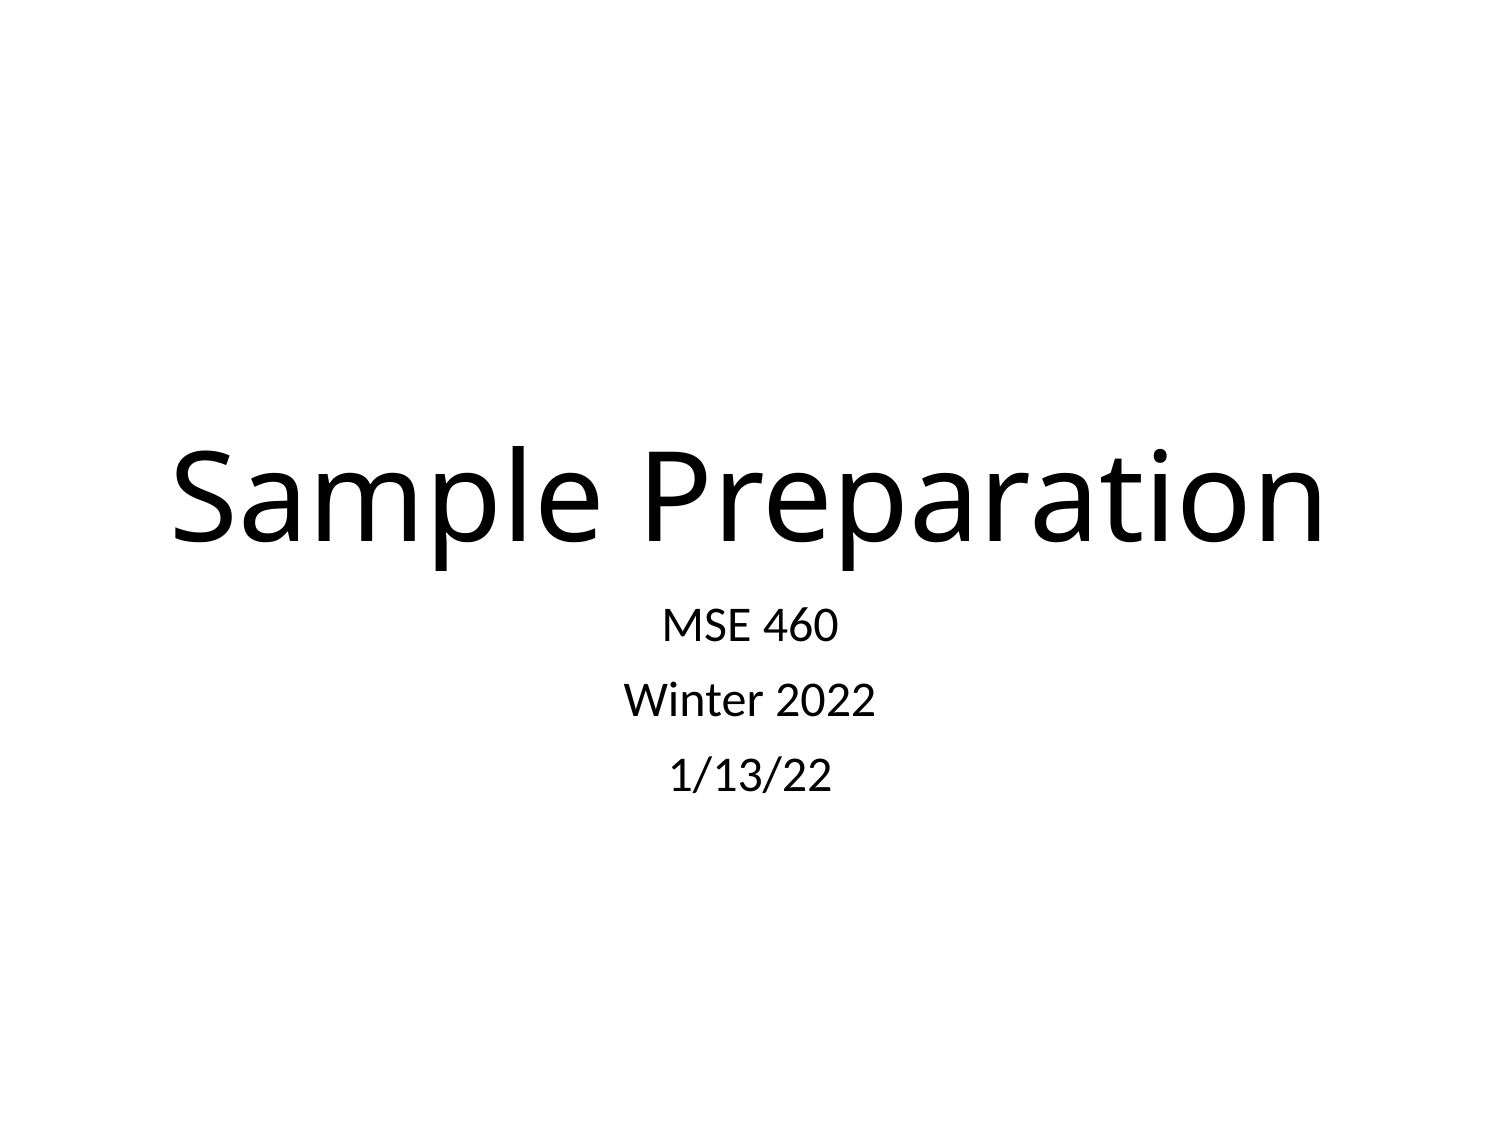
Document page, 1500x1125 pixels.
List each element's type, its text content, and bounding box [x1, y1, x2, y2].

subtitle MSE 460 Winter 2022 1/13/22 [187, 590, 1313, 863]
title Sample Preparation [112, 184, 1388, 576]
